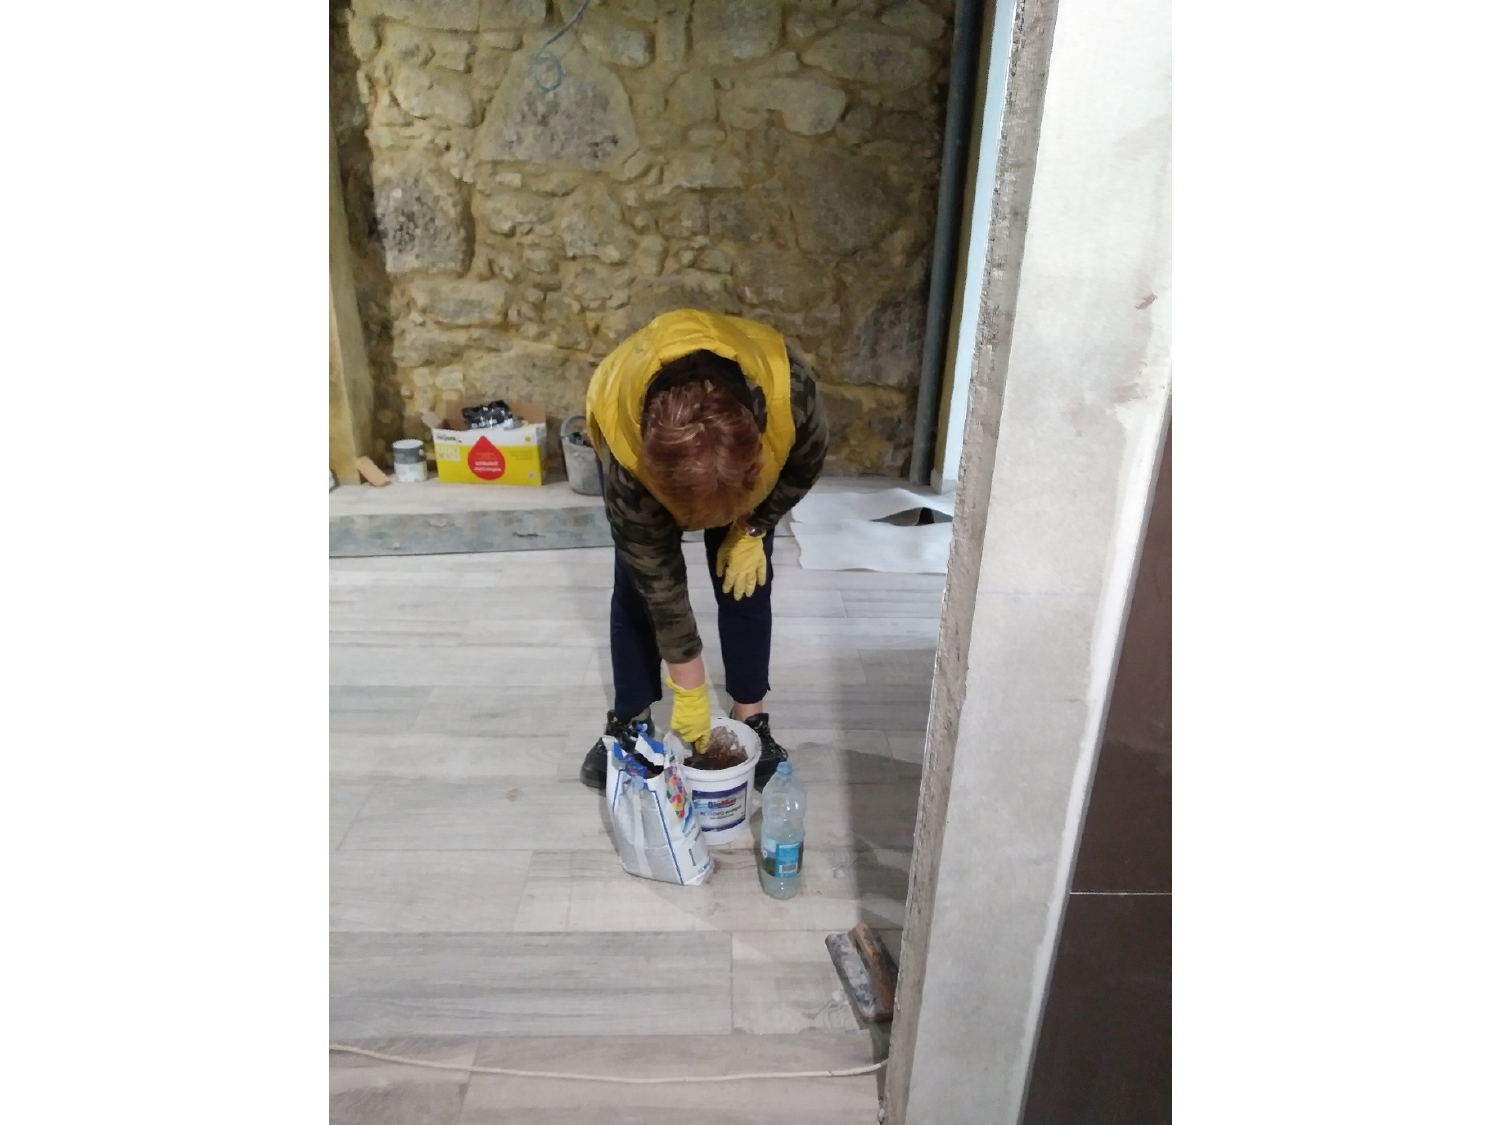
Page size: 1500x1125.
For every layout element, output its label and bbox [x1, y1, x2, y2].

picture [187, 1, 1313, 1124]
